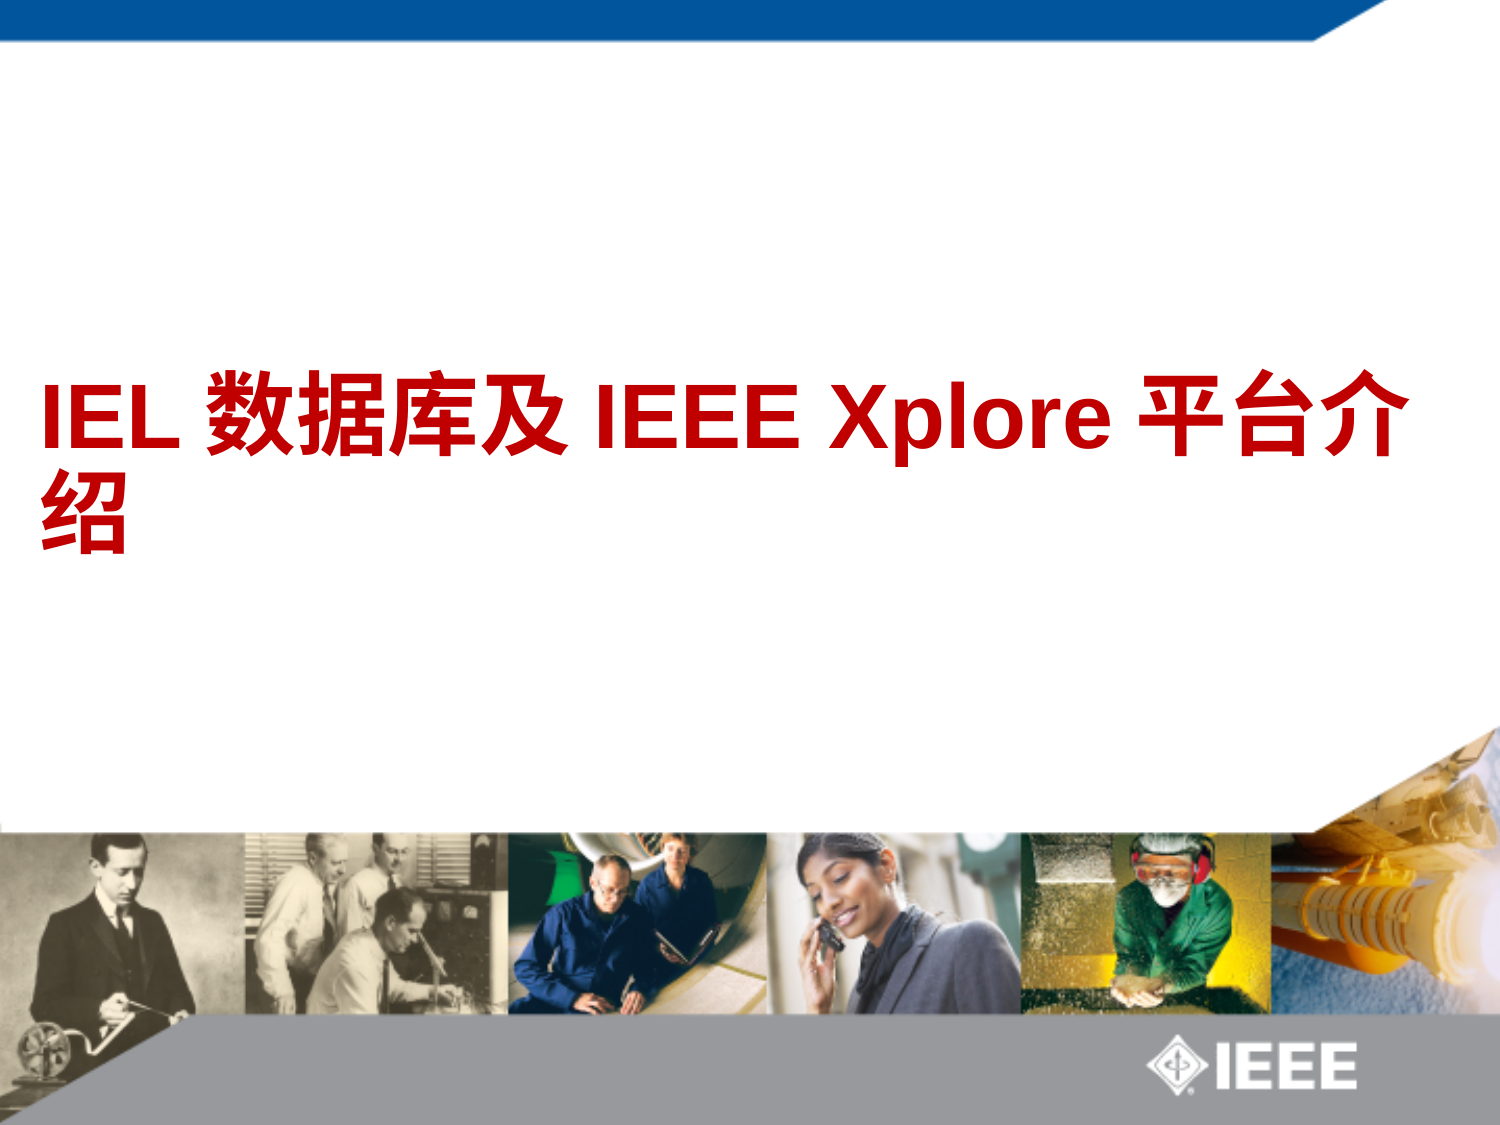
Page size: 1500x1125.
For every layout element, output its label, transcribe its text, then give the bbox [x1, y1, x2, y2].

title IEL数据库及IEEE Xplore平台介绍 [24, 262, 1500, 451]
picture [0, 0, 1500, 1125]
